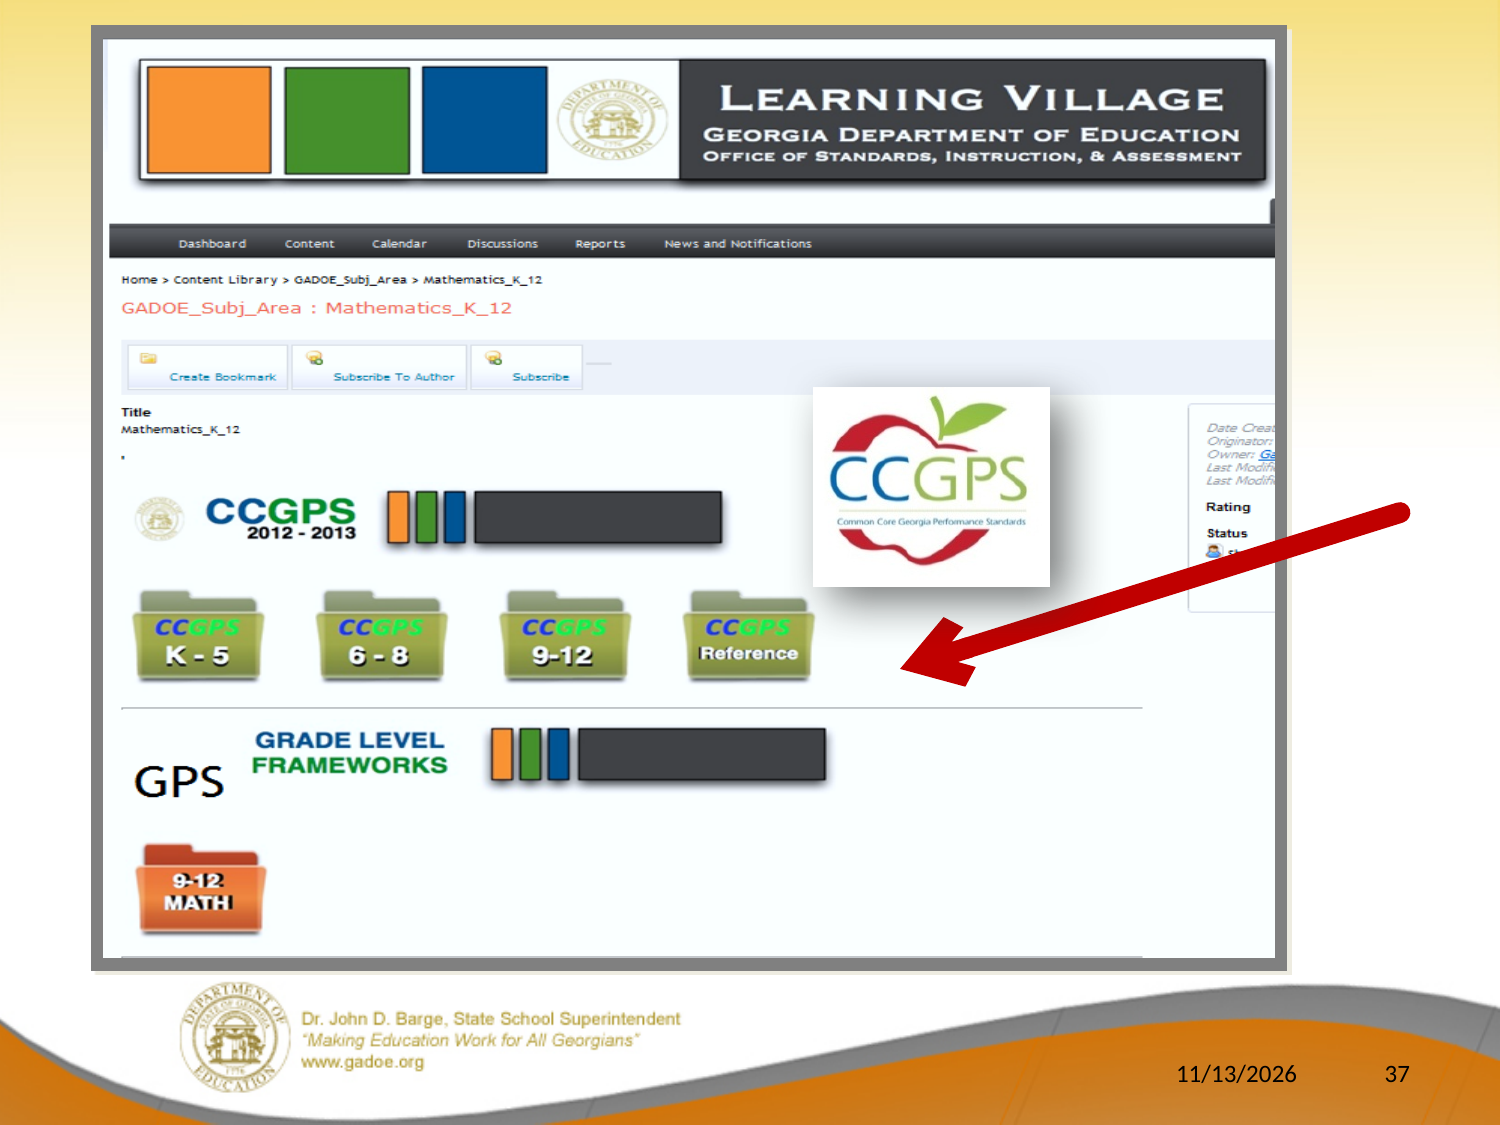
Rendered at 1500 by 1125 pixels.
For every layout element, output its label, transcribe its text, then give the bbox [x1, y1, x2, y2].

slide_number 37 [1325, 1042, 1425, 1103]
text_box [899, 512, 1401, 670]
picture [0, 0, 1500, 1125]
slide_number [1137, 1042, 1313, 1103]
